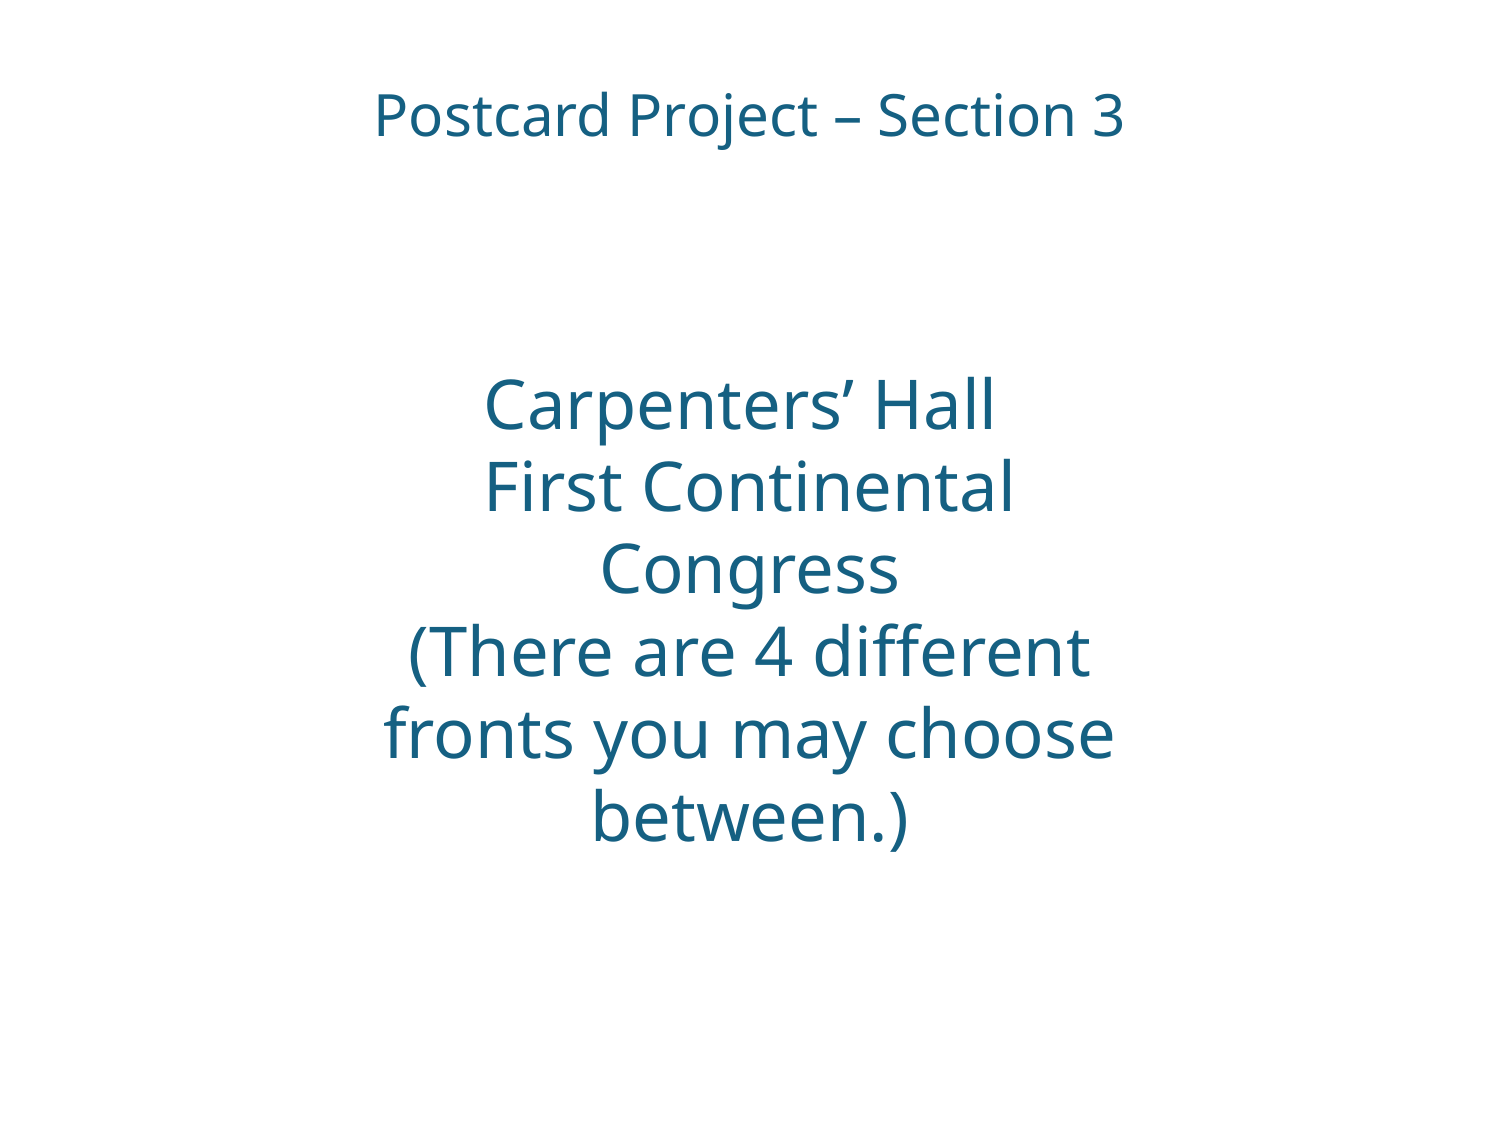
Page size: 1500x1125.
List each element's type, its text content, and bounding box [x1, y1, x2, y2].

text_box Carpenters’ Hall First Continental Congress (There are 4 different fronts you may choose between.) [356, 353, 1144, 863]
text_box Postcard Project – Section 3 [136, 87, 1363, 155]
